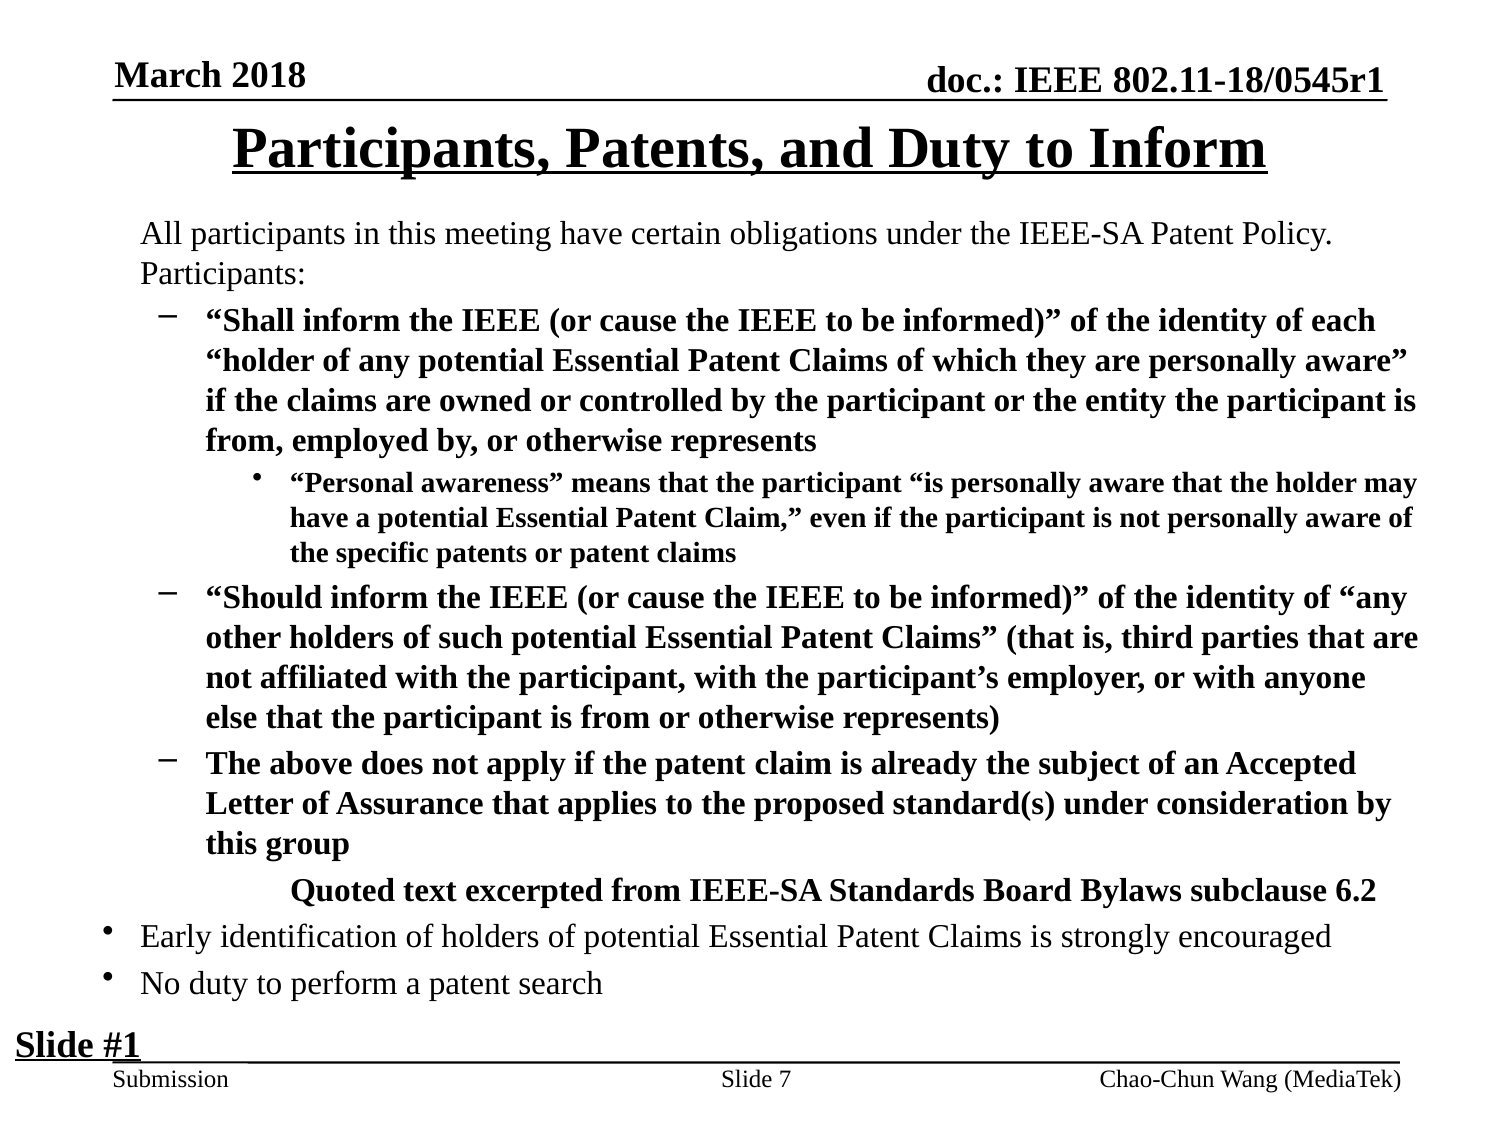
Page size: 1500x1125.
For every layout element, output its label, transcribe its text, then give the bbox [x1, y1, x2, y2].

title Participants, Patents, and Duty to Inform [112, 163, 1388, 175]
text_box Slide #1 [0, 1012, 157, 1073]
text_box All participants in this meeting have certain obligations under the IEEE-SA Patent Policy. Participants: “Shall inform the IEEE (or cause the IEEE to be informed)” of the identity of each “holder of any potential Essential Patent Claims of which they are personally aware” if the claims are owned or controlled by the participant or the entity the participant is from, employed by, or otherwise represents “Personal awareness” means that the participant “is personally aware that the holder may have a potential Essential Patent Claim,” even if the participant is not personally aware of the specific patents or patent claims “Should inform the IEEE (or cause the IEEE to be informed)” of the identity of “any other holders of such potential Essential Patent Claims” (that is, third parties that are not affiliated with the participant, with the participant’s employer, or with anyone else that the participant is from or otherwise represents) The above does not apply if the patent claim is already the subject of an Accepted Letter of Assurance that applies to the proposed standard(s) under consideration by this group Quoted text excerpted from IEEE-SA Standards Board Bylaws subclause 6.2 Early identification of holders of potential Essential Patent Claims is strongly encouraged No duty to perform a patent search [87, 187, 1438, 850]
footer Chao-Chun Wang (MediaTek) [1094, 1061, 1402, 1093]
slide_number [114, 49, 309, 96]
text_box [87, 37, 1438, 163]
slide_number Slide 7 [712, 1061, 800, 1093]
